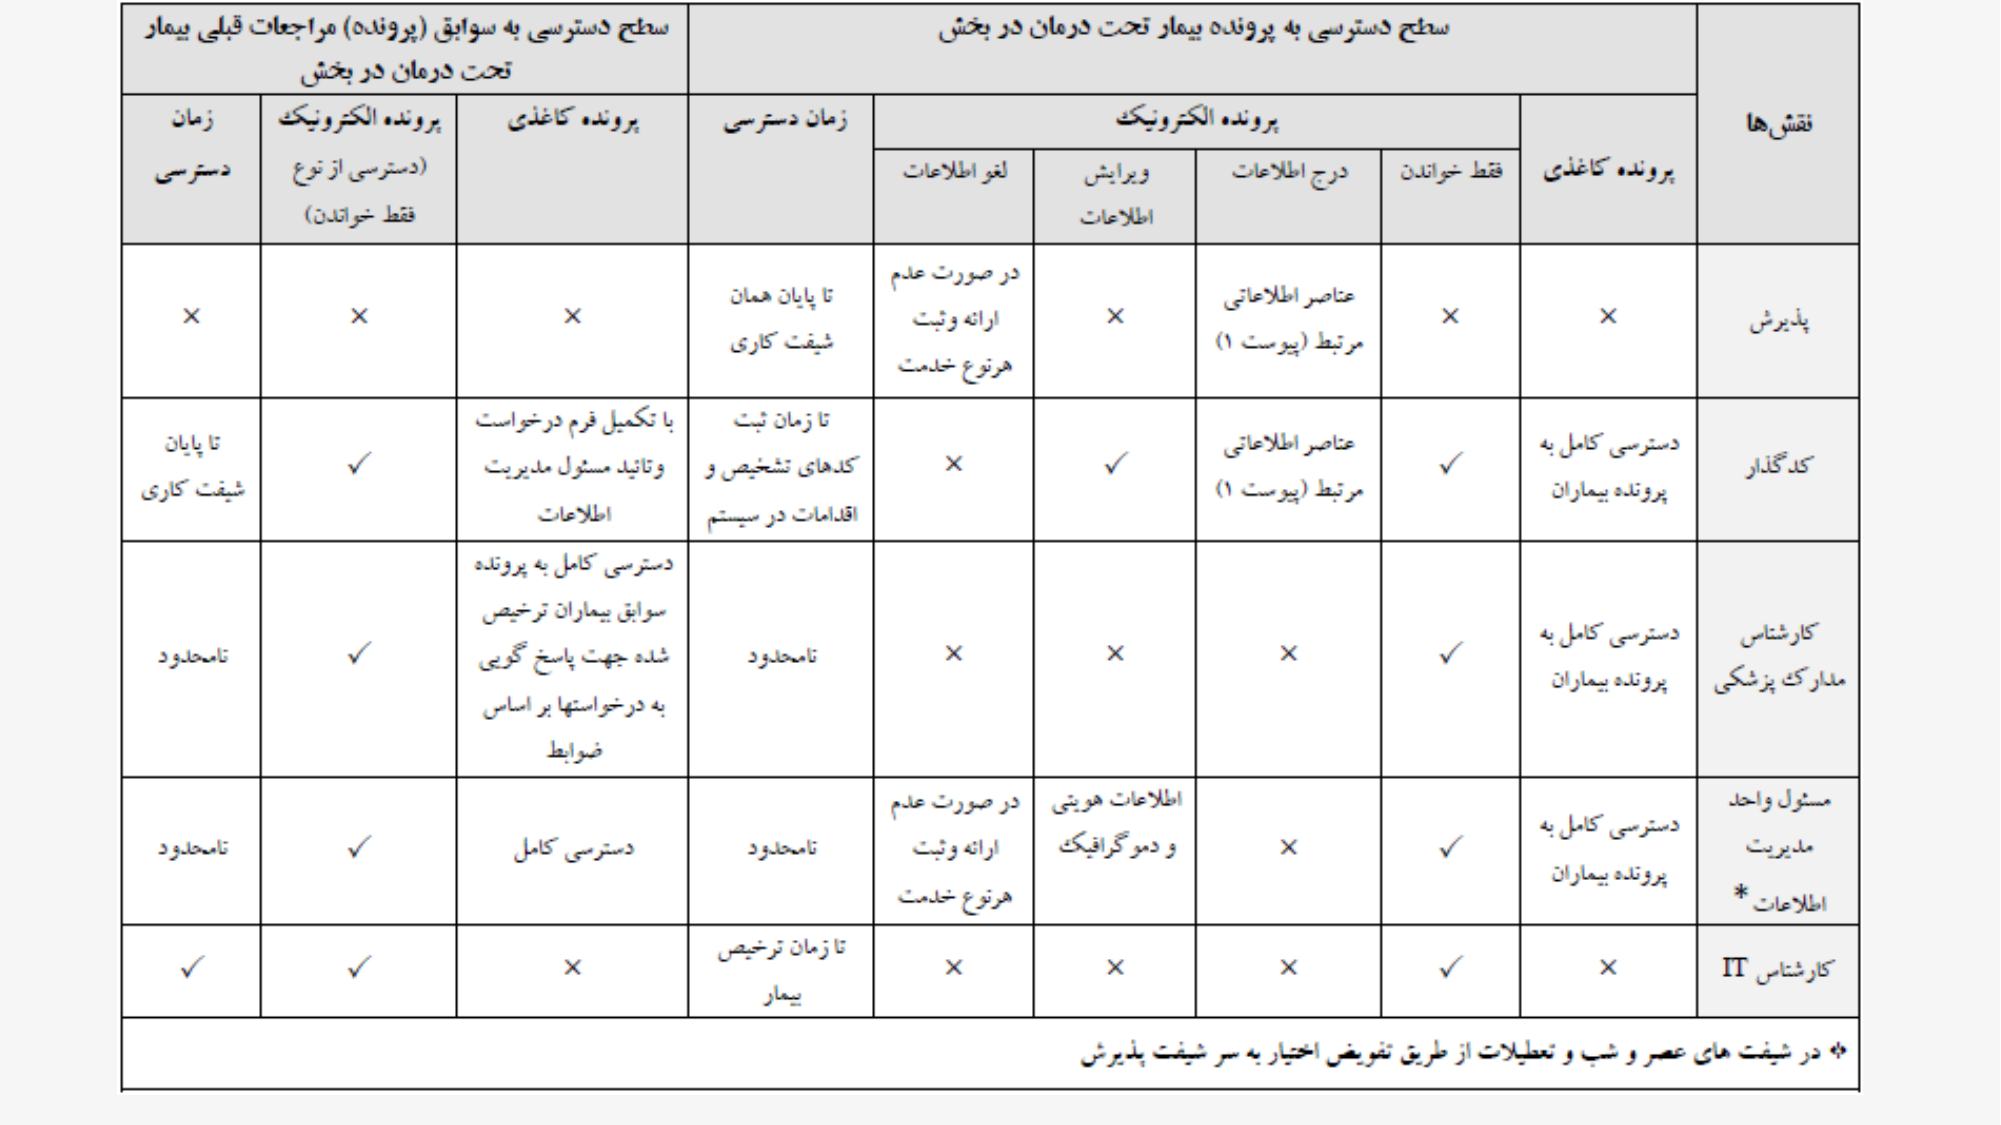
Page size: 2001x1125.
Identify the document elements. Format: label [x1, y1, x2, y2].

list [117, 0, 1863, 1095]
